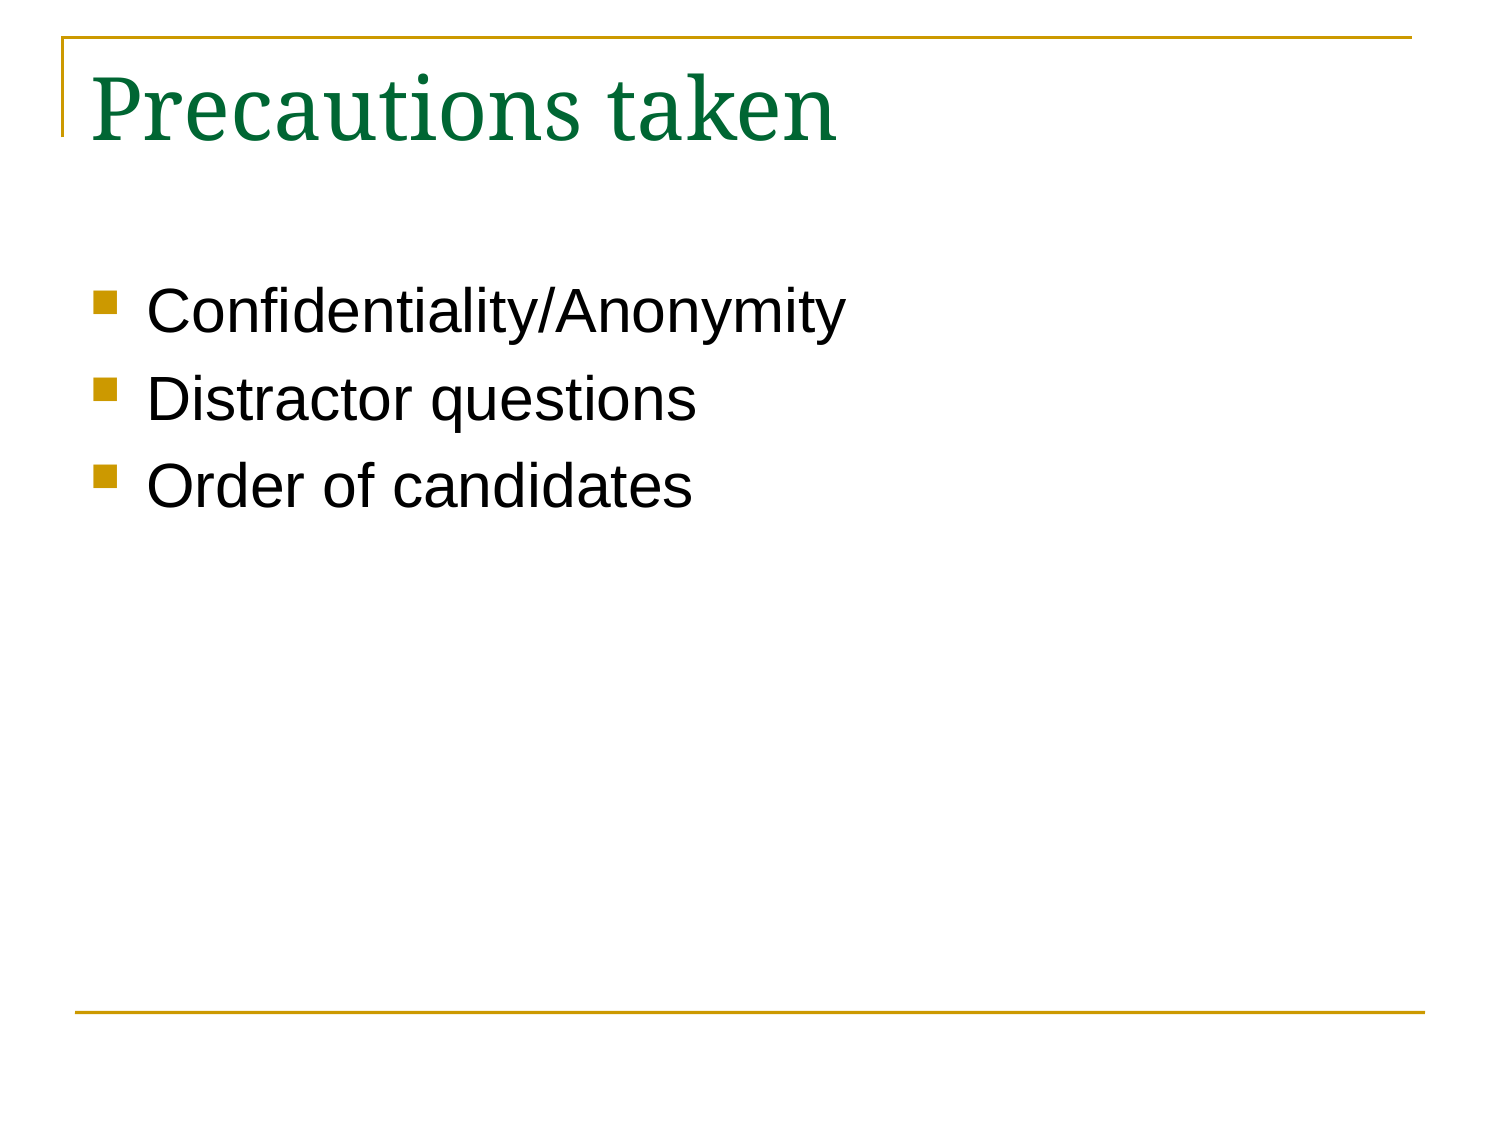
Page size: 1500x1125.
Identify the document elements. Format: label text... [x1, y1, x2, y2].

title Precautions taken [75, 45, 1425, 233]
list Confidentiality/Anonymity Distractor questions Order of candidates [75, 262, 1425, 1006]
